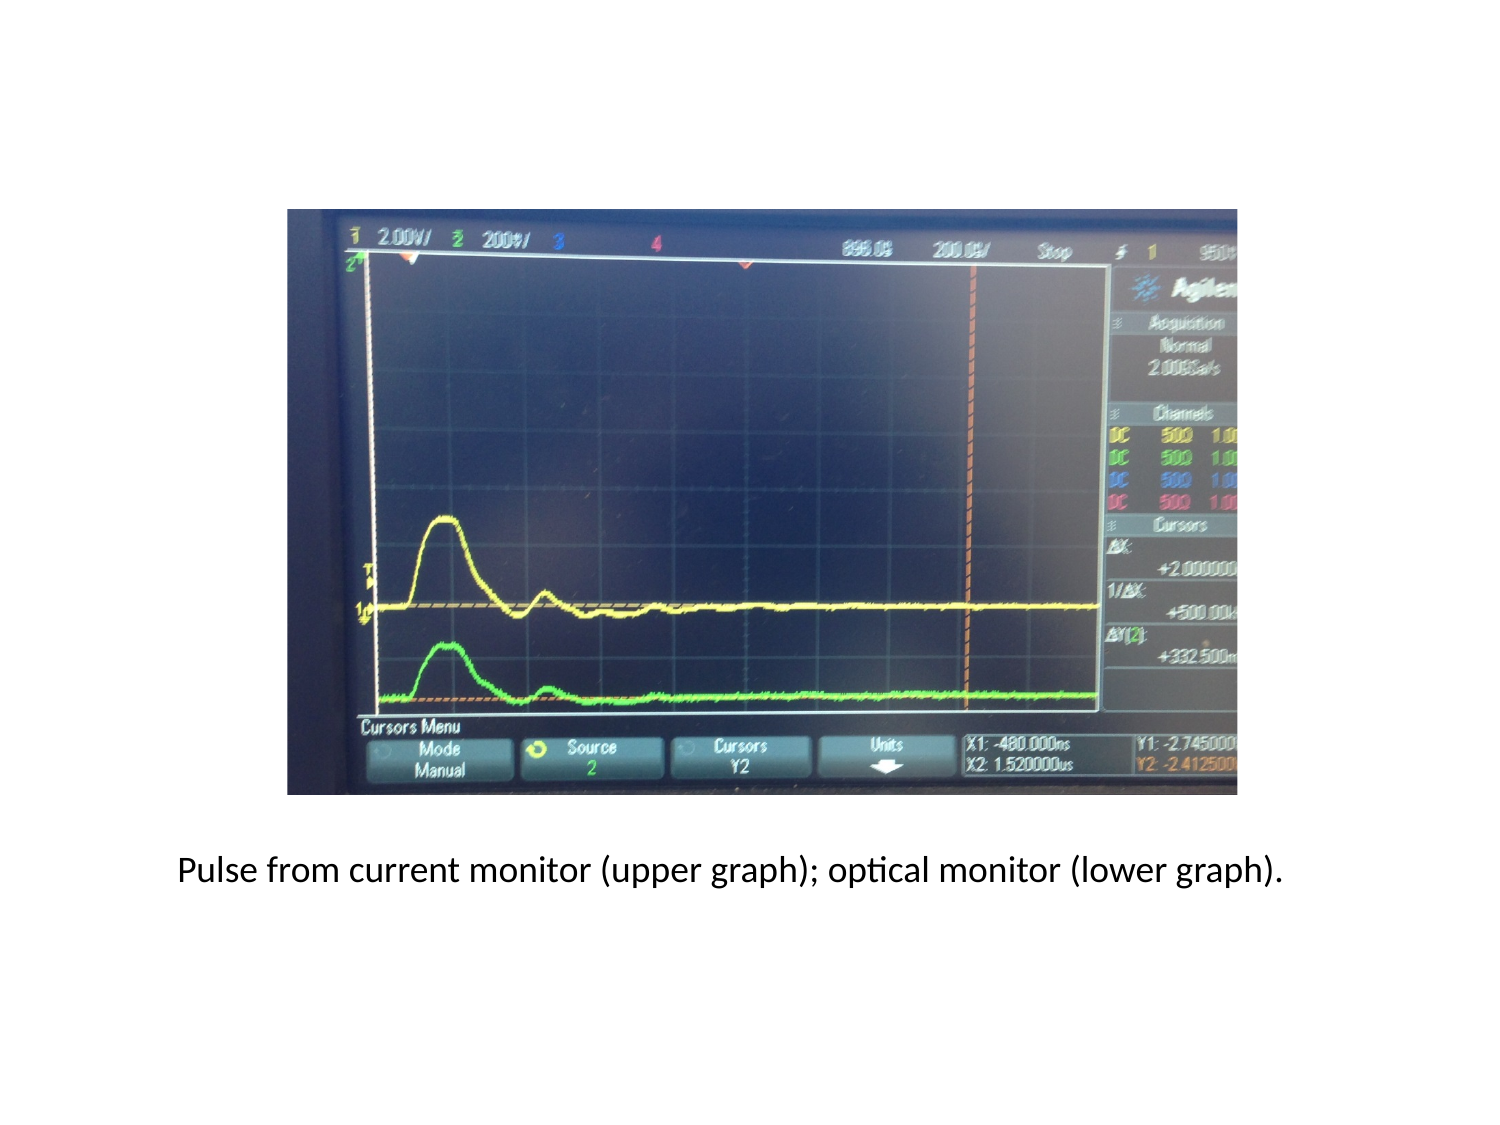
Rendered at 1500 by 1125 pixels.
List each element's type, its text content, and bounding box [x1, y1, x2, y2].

text_box Pulse from current monitor (upper graph); optical monitor (lower graph). [37, 837, 1425, 898]
picture [287, 208, 1238, 795]
